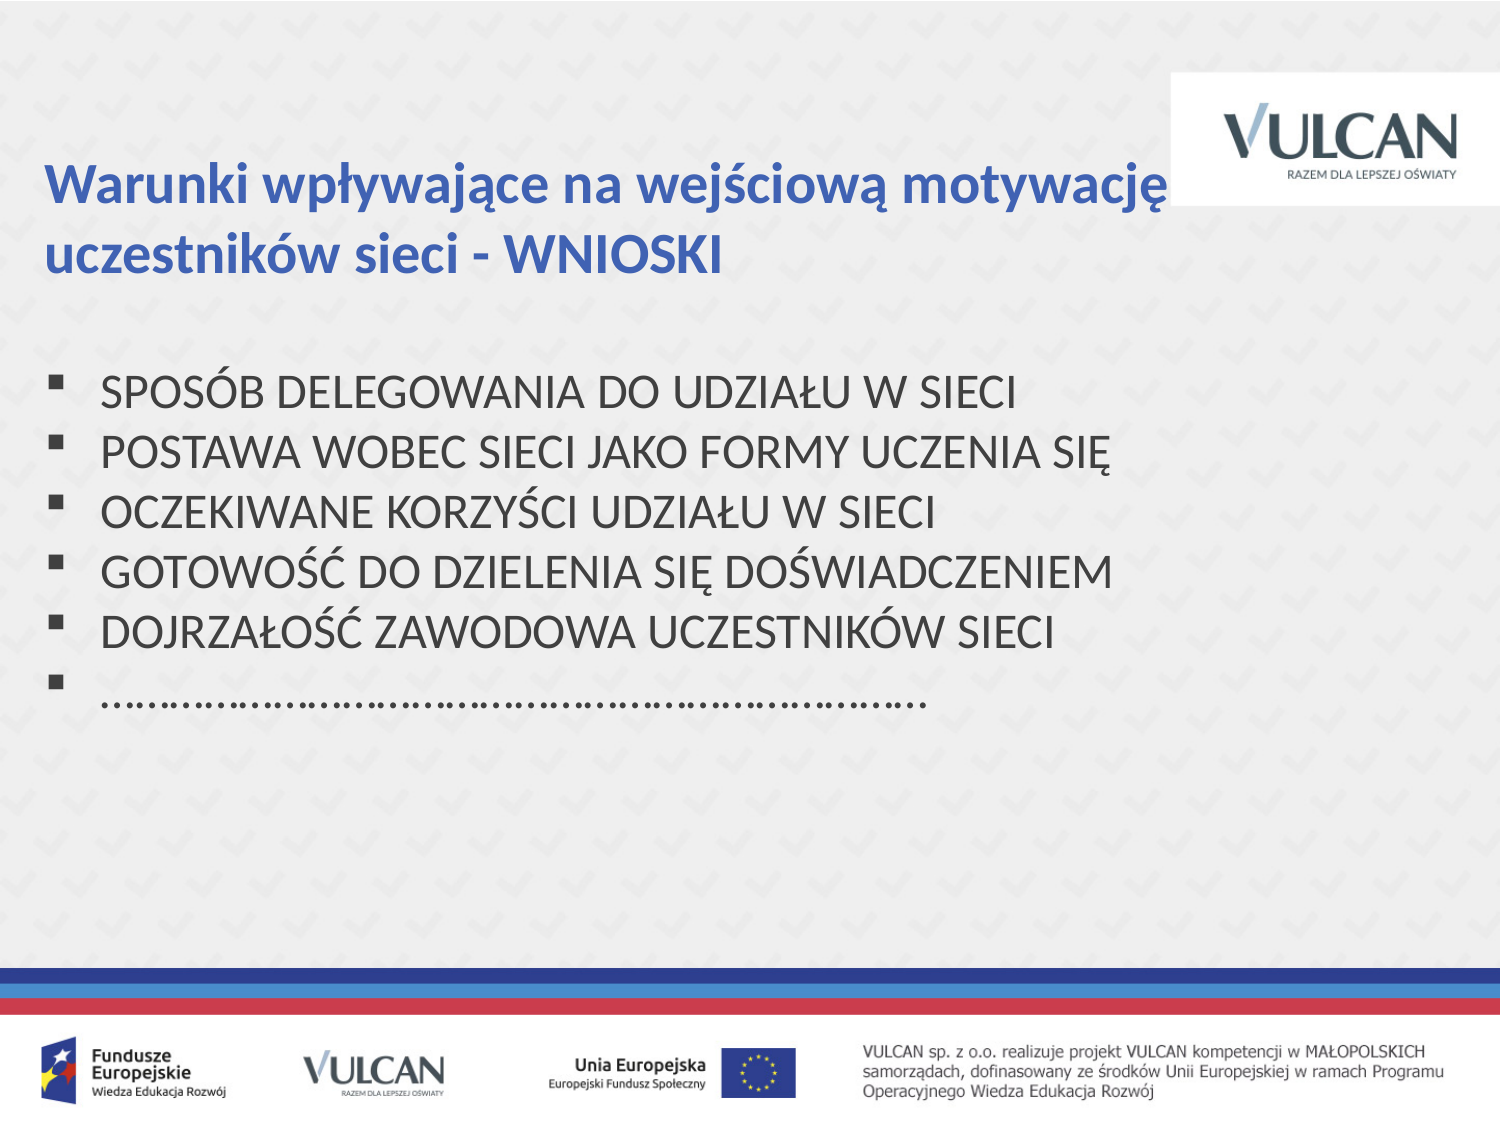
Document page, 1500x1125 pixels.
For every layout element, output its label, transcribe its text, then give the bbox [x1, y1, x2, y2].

picture [0, 1, 1500, 1124]
list SPOSÓB DELEGOWANIA DO UDZIAŁU W SIECI POSTAWA WOBEC SIECI JAKO FORMY UCZENIA SIĘ OCZEKIWANE KORZYŚCI UDZIAŁU W SIECI GOTOWOŚĆ DO DZIELENIA SIĘ DOŚWIADCZENIEM DOJRZAŁOŚĆ ZAWODOWA UCZESTNIKÓW SIECI ……………………………………………………………… [29, 290, 1471, 977]
title Warunki wpływające na wejściową motywację uczestników sieci - WNIOSKI [29, 136, 1200, 268]
